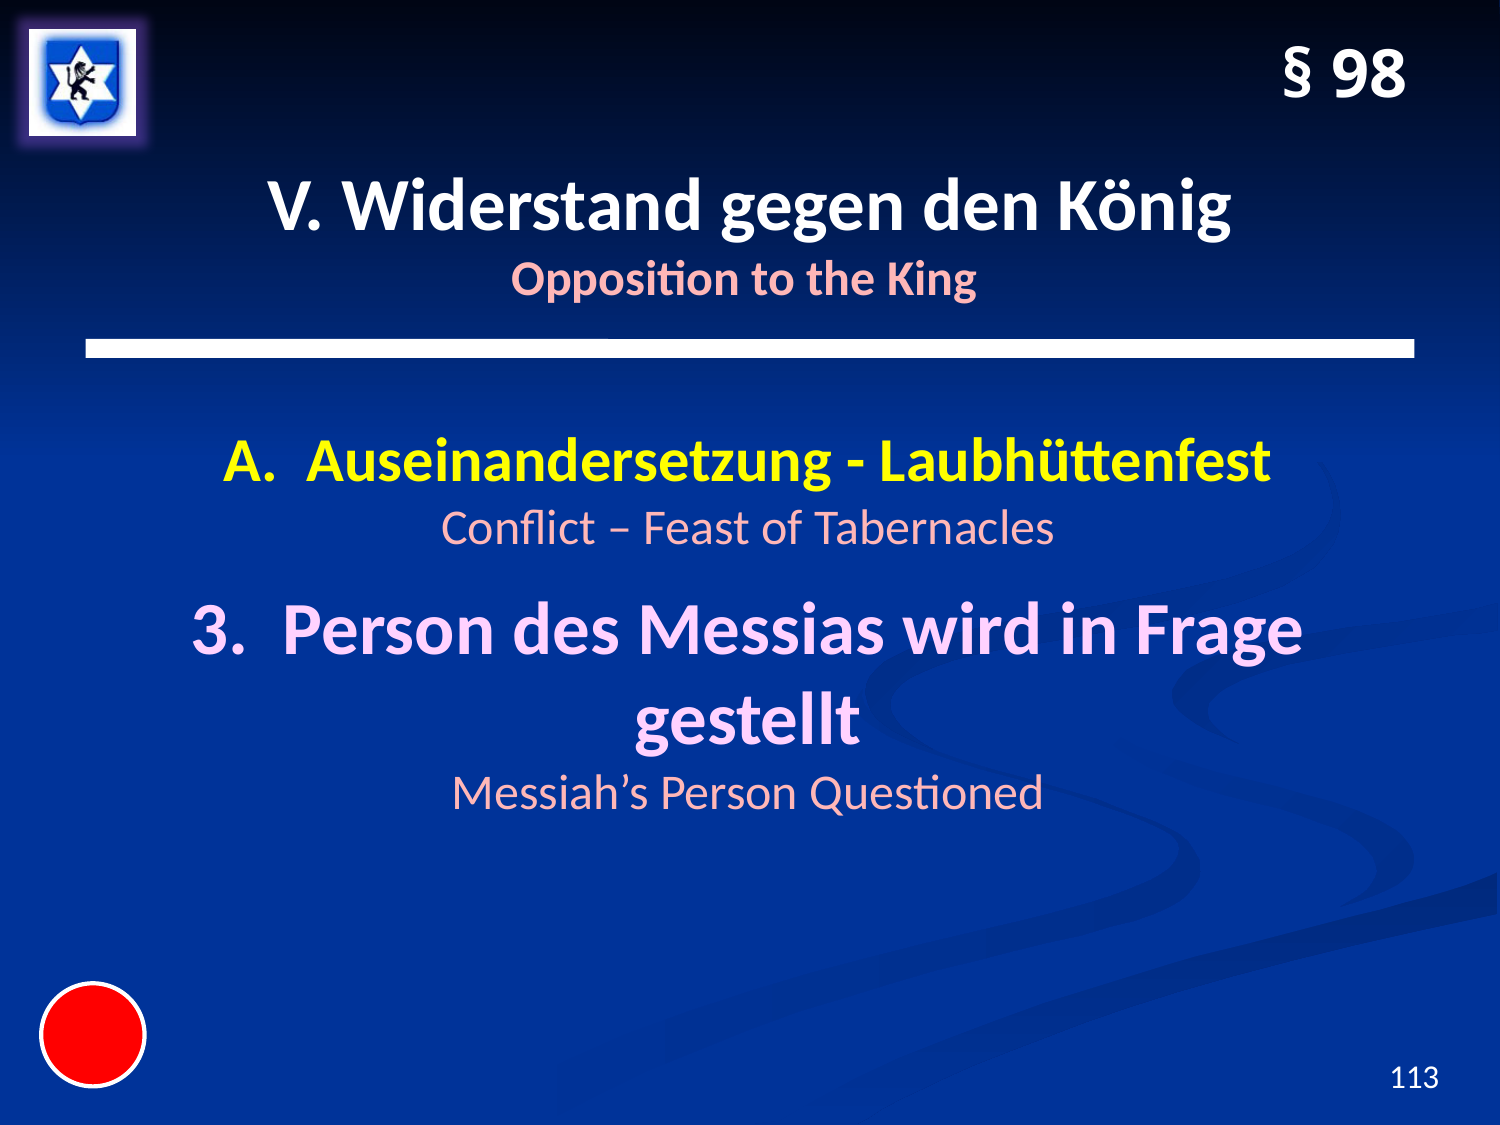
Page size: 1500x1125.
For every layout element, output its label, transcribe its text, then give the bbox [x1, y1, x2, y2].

title V. Widerstand gegen den König Opposition to the King [85, 126, 1415, 334]
text_box § 98 [1207, 23, 1481, 119]
slide_number 113 [1363, 1049, 1465, 1104]
picture [29, 29, 136, 136]
subtitle A. Auseinandersetzung - Laubhüttenfest Conflict – Feast of Tabernacles 3. Person des Messias wird in Frage gestellt Messiah’s Person Questioned [85, 419, 1411, 1034]
text_box [41, 983, 145, 1087]
